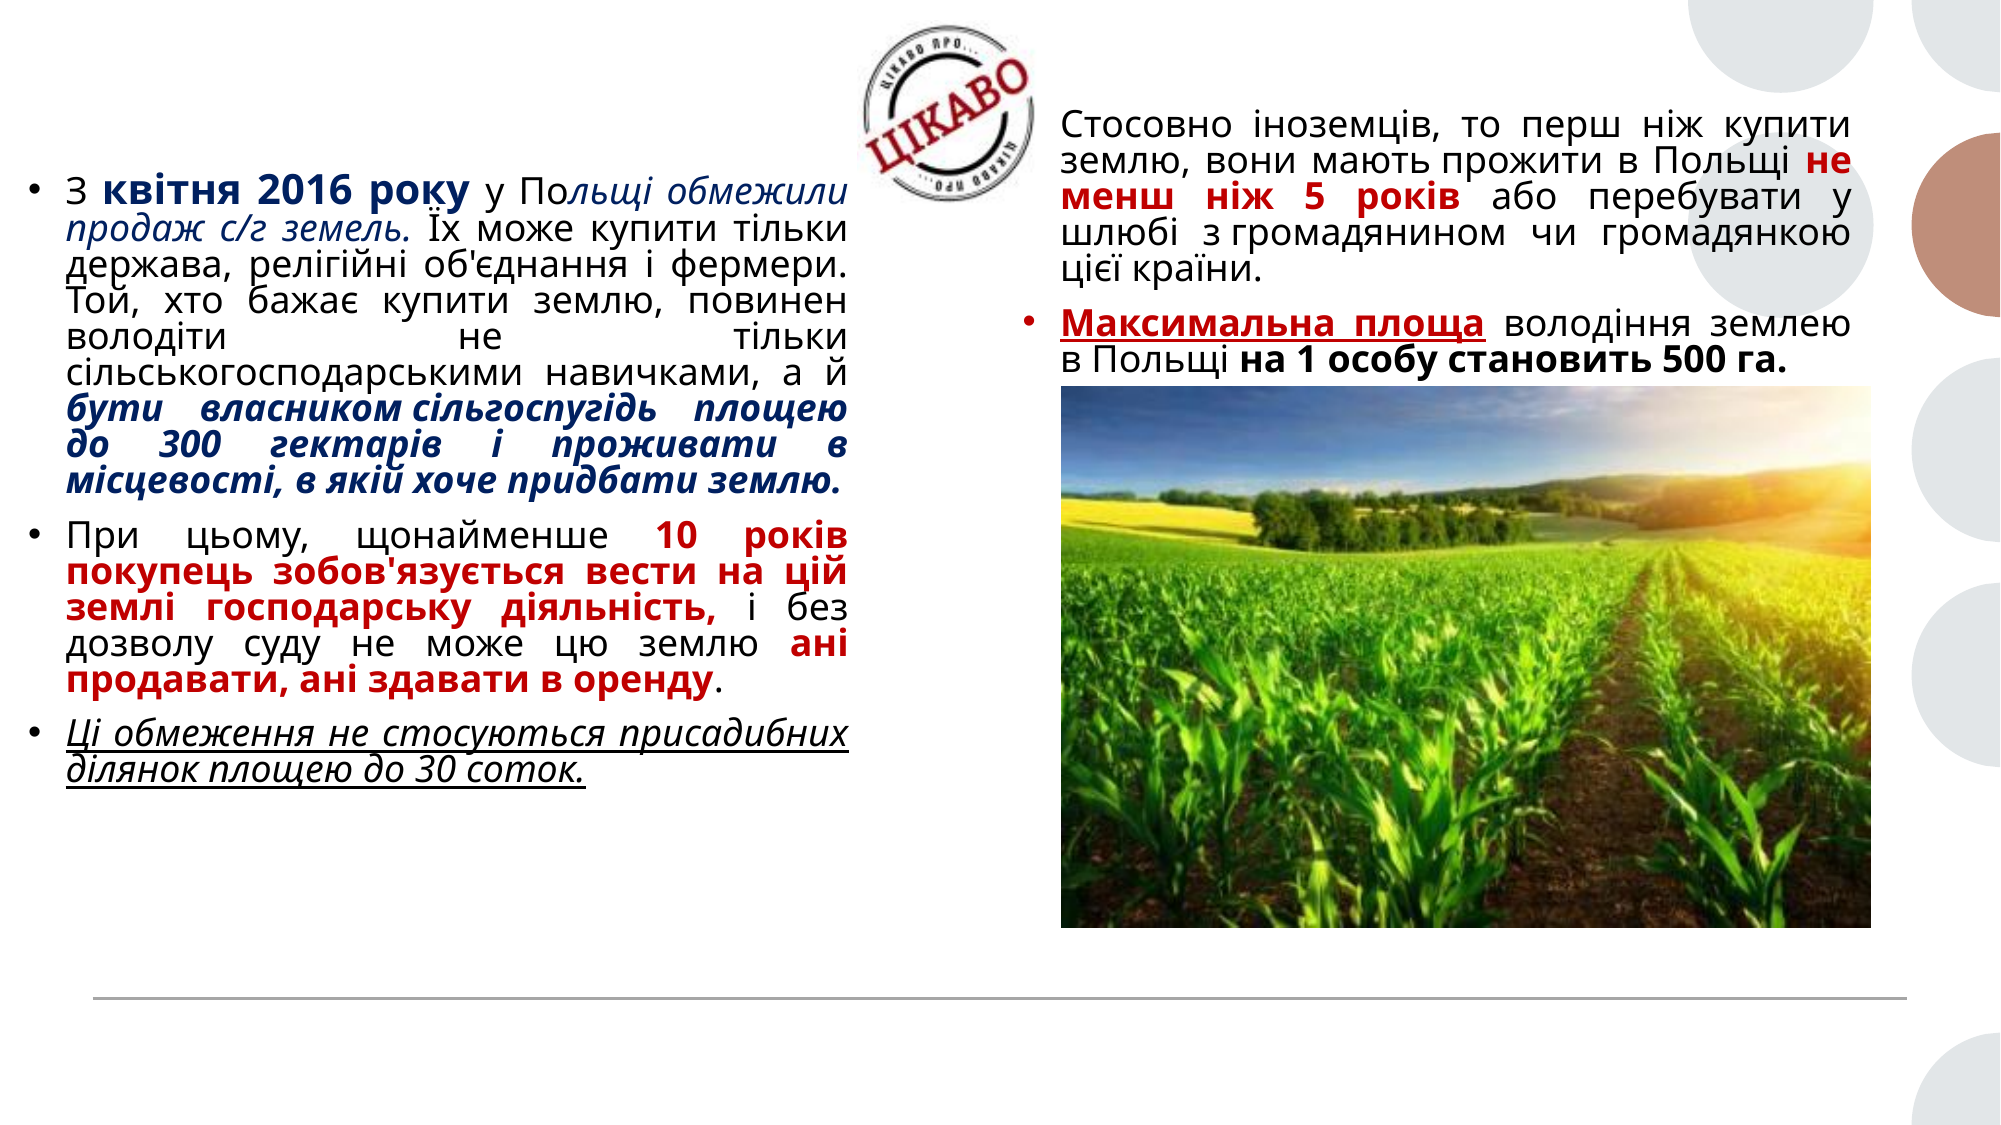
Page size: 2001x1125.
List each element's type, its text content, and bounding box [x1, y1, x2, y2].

picture [857, 20, 1040, 210]
text_box Стосовно іноземців, то перш ніж купити землю, вони мають прожити в Польщі не менш ніж 5 років або перебувати у шлюбі з громадянином чи громадянкою цієї країни. Максимальна площа володіння землею в Польщі на 1 особу становить 500 га. [1015, 101, 1860, 659]
list З квітня 2016 року у Польщі обмежили продаж с/г земель. Їх може купити тільки держава, релігійні об'єднання і фермери. Той, хто бажає купити землю, повинен володіти не тільки сільськогосподарськими навичками, а й бути власником сільгоспугідь площею до 300 гектарів і проживати в місцевості, в якій хоче придбати землю. При цьому, щонайменше 10 років покупець зобов'язується вести на цій землі господарську діяльність, і без дозволу суду не може цю землю ані продавати, ані здавати в оренду. Ці обмеження не стосуються присадибних ділянок площею до 30 соток. [20, 165, 857, 871]
picture [1061, 386, 1871, 928]
